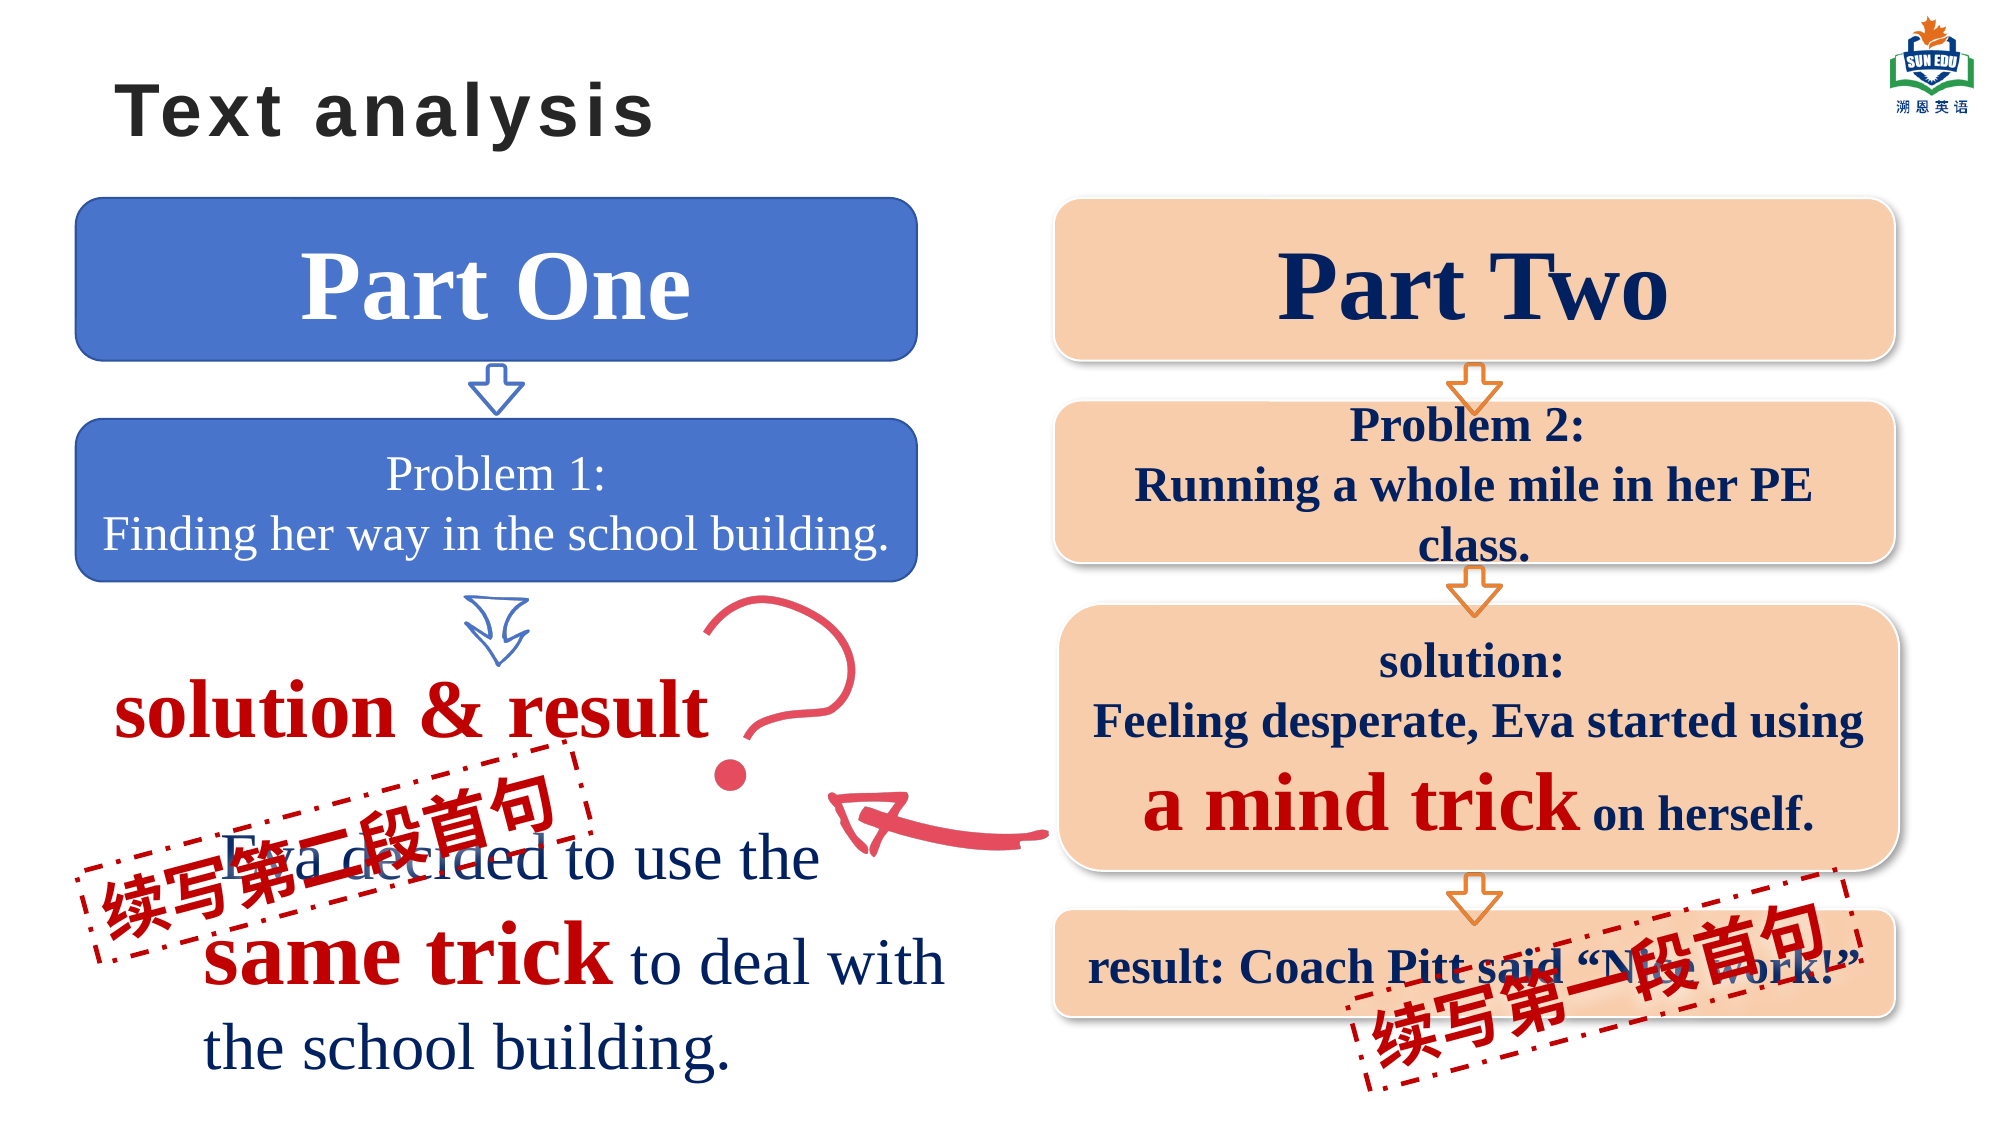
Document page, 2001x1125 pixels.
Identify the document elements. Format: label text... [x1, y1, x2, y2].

text_box result: Coach Pitt said “Nice work!” [1718, 908, 1896, 1019]
picture [1882, 13, 1983, 119]
picture [446, 579, 548, 683]
text_box Problem 1: Finding her way in the school building. [74, 417, 918, 583]
title Text analysis [99, 48, 1900, 165]
text_box Problem 2: Running a whole mile in her PE class. [1052, 399, 1896, 565]
text_box solution: Feeling desperate, Eva started using a mind trick on herself. [1056, 602, 1901, 872]
text_box Part One [74, 196, 918, 362]
text_box result: Coach Pitt said “Nice work!” [1052, 908, 1673, 1019]
picture [1445, 360, 1504, 418]
picture [628, 564, 1072, 965]
text_box Eva decided to use the same trick to deal with the school building. [188, 805, 969, 1091]
picture [1445, 870, 1504, 928]
text_box 续写第一段首句 [1345, 868, 1866, 1094]
text_box Part Two [1052, 196, 1896, 362]
text_box solution & result [99, 645, 748, 817]
text_box 续写第二段首句 [74, 740, 595, 966]
picture [467, 360, 526, 419]
picture [1445, 562, 1504, 621]
